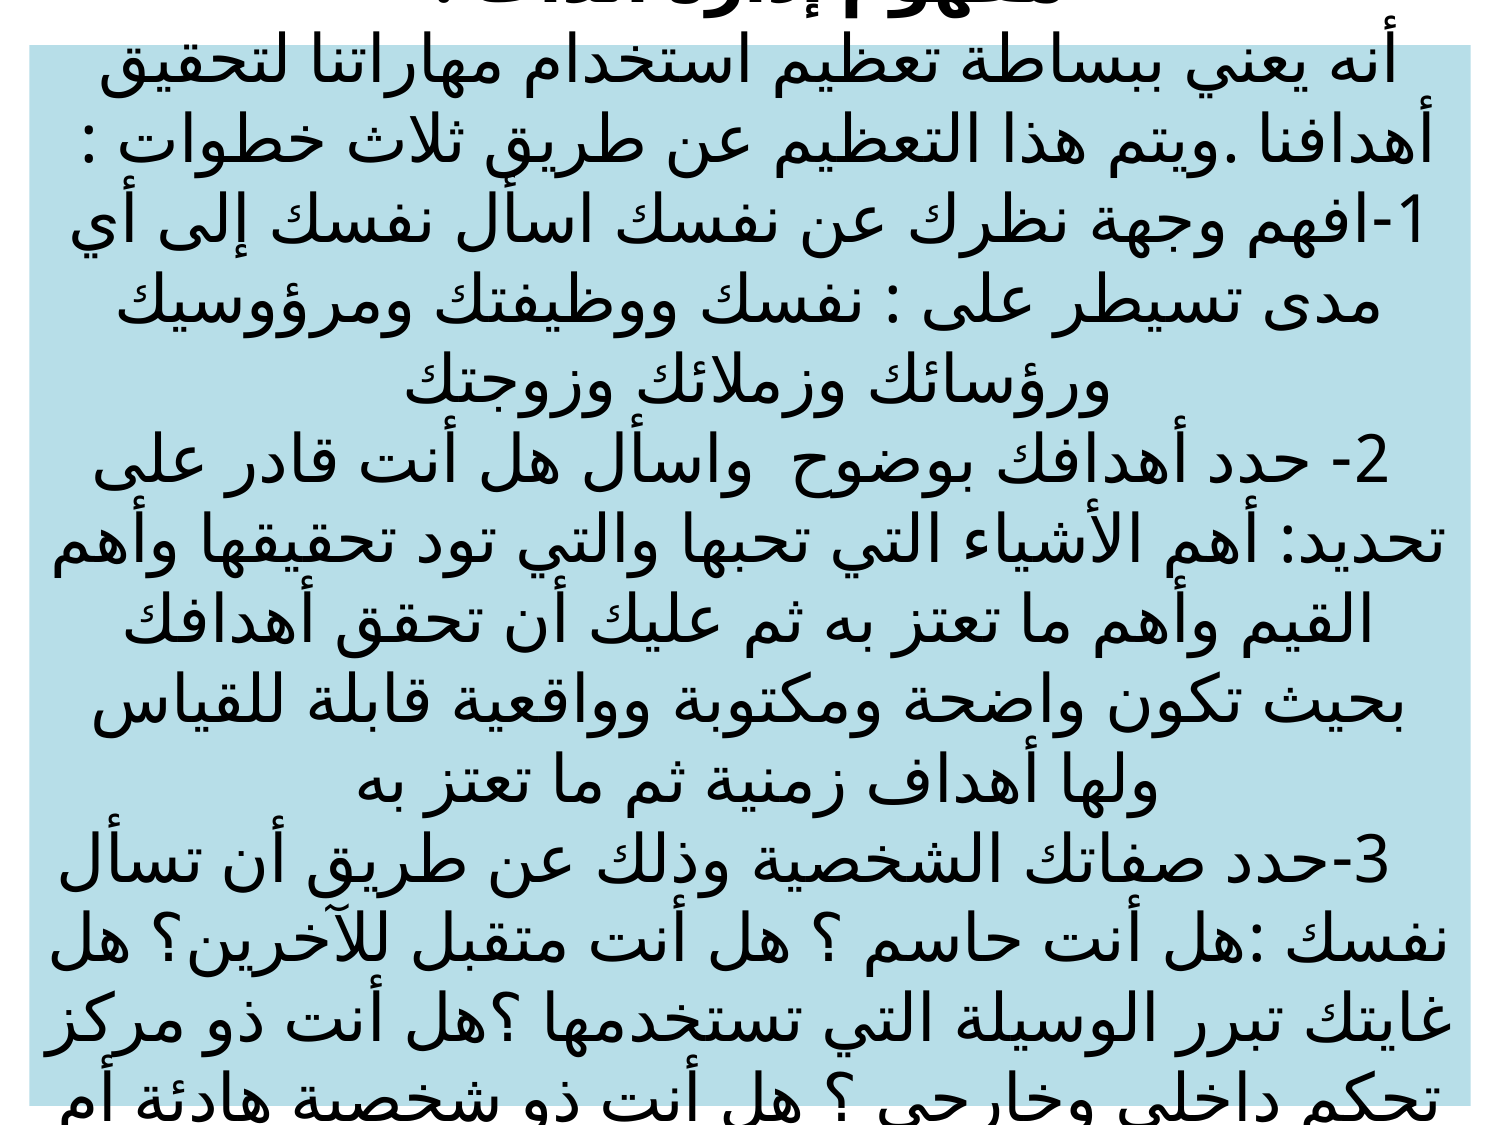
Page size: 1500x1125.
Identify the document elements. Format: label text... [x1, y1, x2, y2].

title مفهوم إدارة الذات : أنه يعني ببساطة تعظيم استخدام مهاراتنا لتحقيق أهدافنا .ويتم هذا التعظيم عن طريق ثلاث خطوات : 1-افهم وجهة نظرك عن نفسك اسأل نفسك إلى أي مدى تسيطر على : نفسك ووظيفتك ومرؤوسيك ورؤسائك وزملائك وزوجتك 2- حدد أهدافك بوضوح واسأل هل أنت قادر على تحديد: أهم الأشياء التي تحبها والتي تود تحقيقها وأهم القيم وأهم ما تعتز به ثم عليك أن تحقق أهدافك بحيث تكون واضحة ومكتوبة وواقعية قابلة للقياس ولها أهداف زمنية ثم ما تعتز به 3-حدد صفاتك الشخصية وذلك عن طريق أن تسأل نفسك :هل أنت حاسم ؟ هل أنت متقبل للآخرين؟ هل غايتك تبرر الوسيلة التي تستخدمها ؟هل أنت ذو مركز تحكم داخلي وخارجي ؟ هل أنت ذو شخصية هادئة أم متسرعة ؟ [29, 45, 1471, 1106]
slide_number 33 [75, 1042, 425, 1103]
